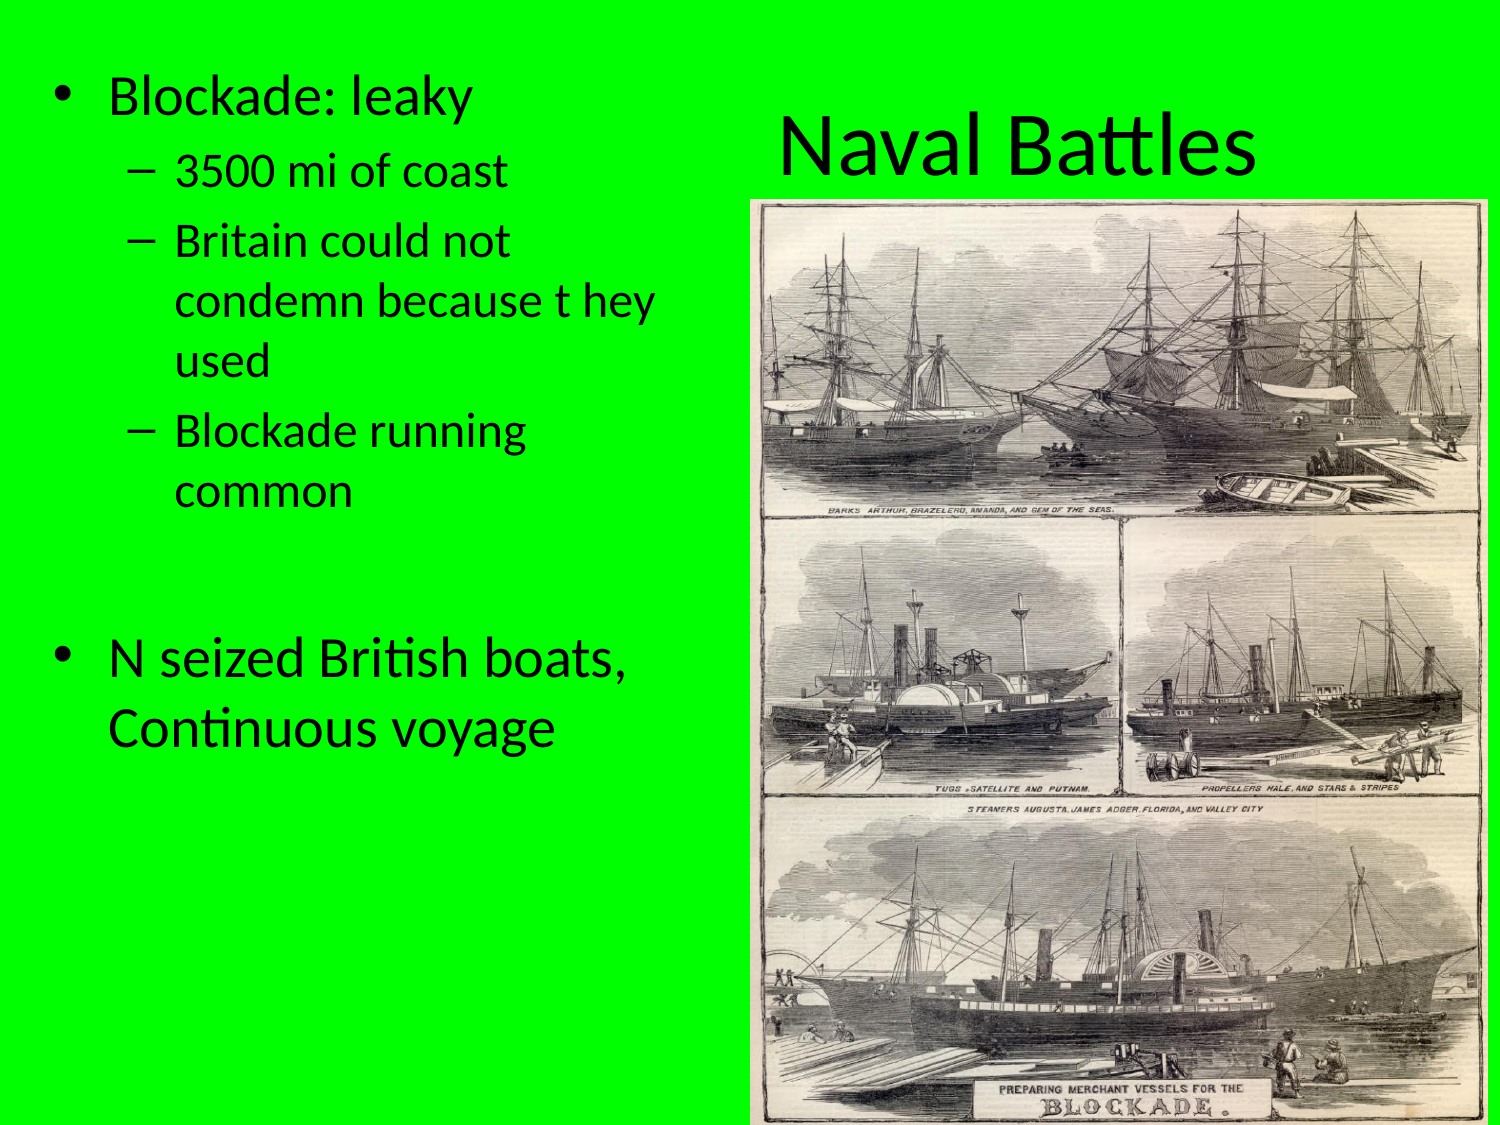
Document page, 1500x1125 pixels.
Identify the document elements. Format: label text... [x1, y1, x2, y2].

list Blockade: leaky 3500 mi of coast Britain could not condemn because t hey used Blockade running common N seized British boats, Continuous voyage [37, 49, 701, 793]
picture [749, 199, 1488, 1125]
title Naval Battles [612, 44, 1426, 233]
